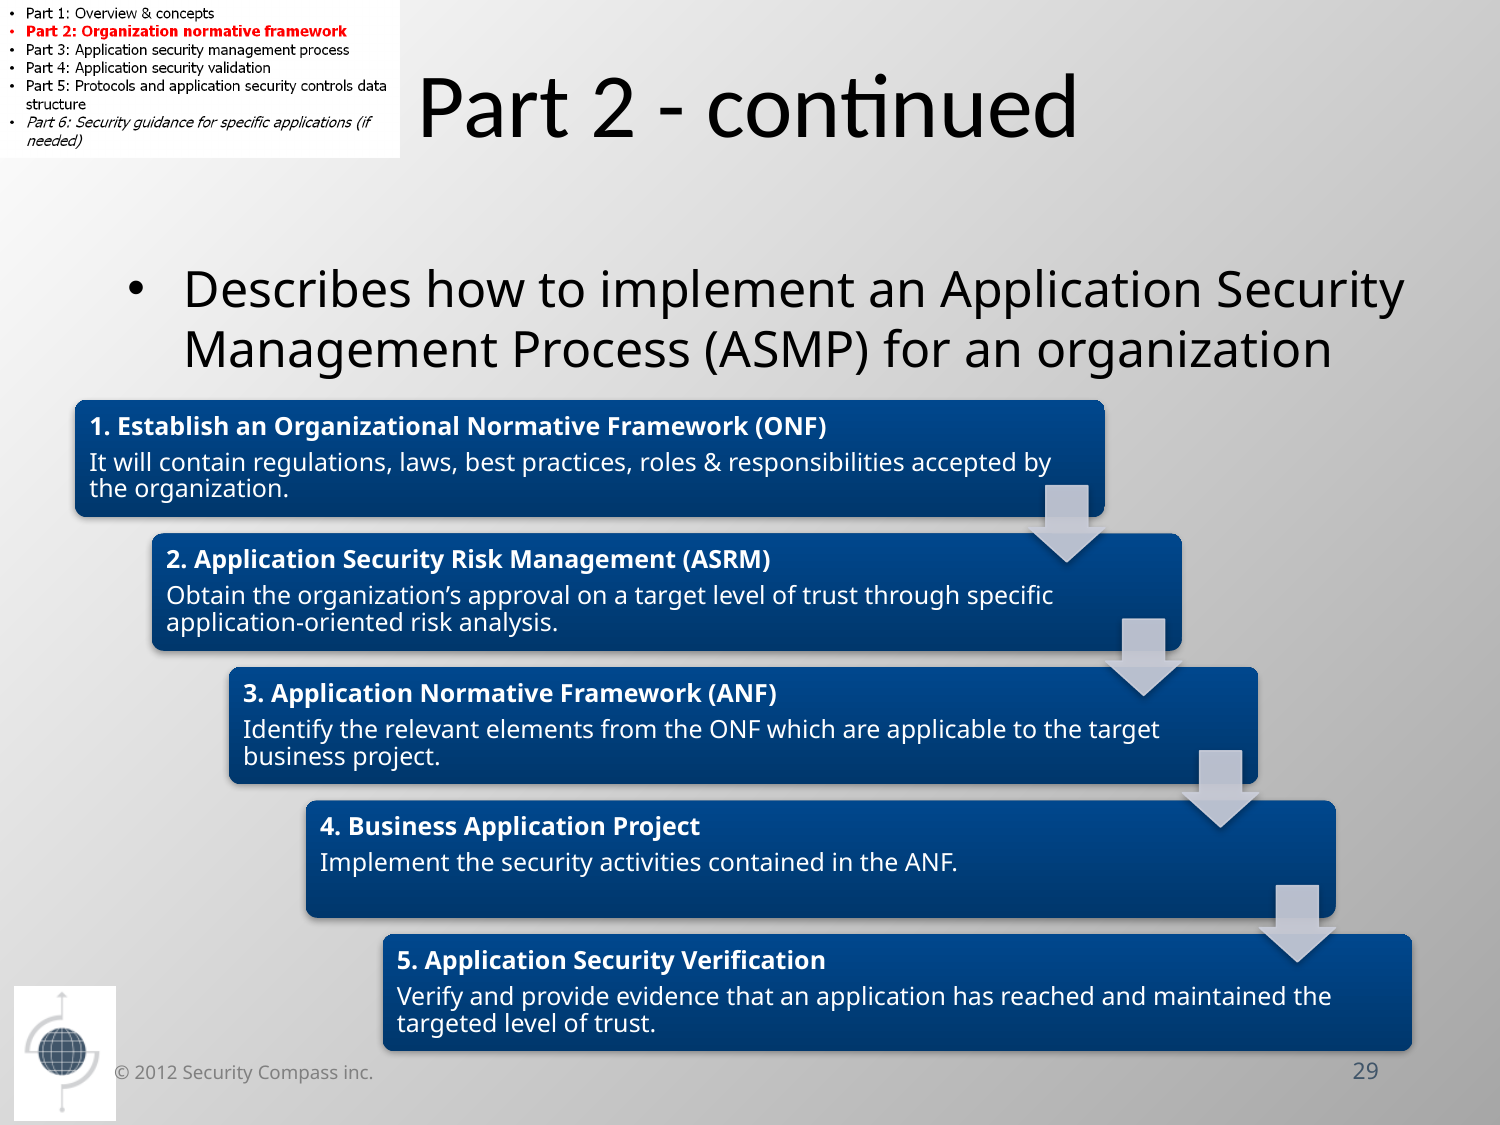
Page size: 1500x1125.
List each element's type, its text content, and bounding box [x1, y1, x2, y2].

picture [0, 0, 400, 158]
title Part 2 - continued [401, 37, 1500, 164]
picture [14, 986, 116, 1121]
text_box Describes how to implement an Application Security Management Process (ASMP) for an organization [112, 249, 1425, 385]
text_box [74, 399, 1413, 1052]
